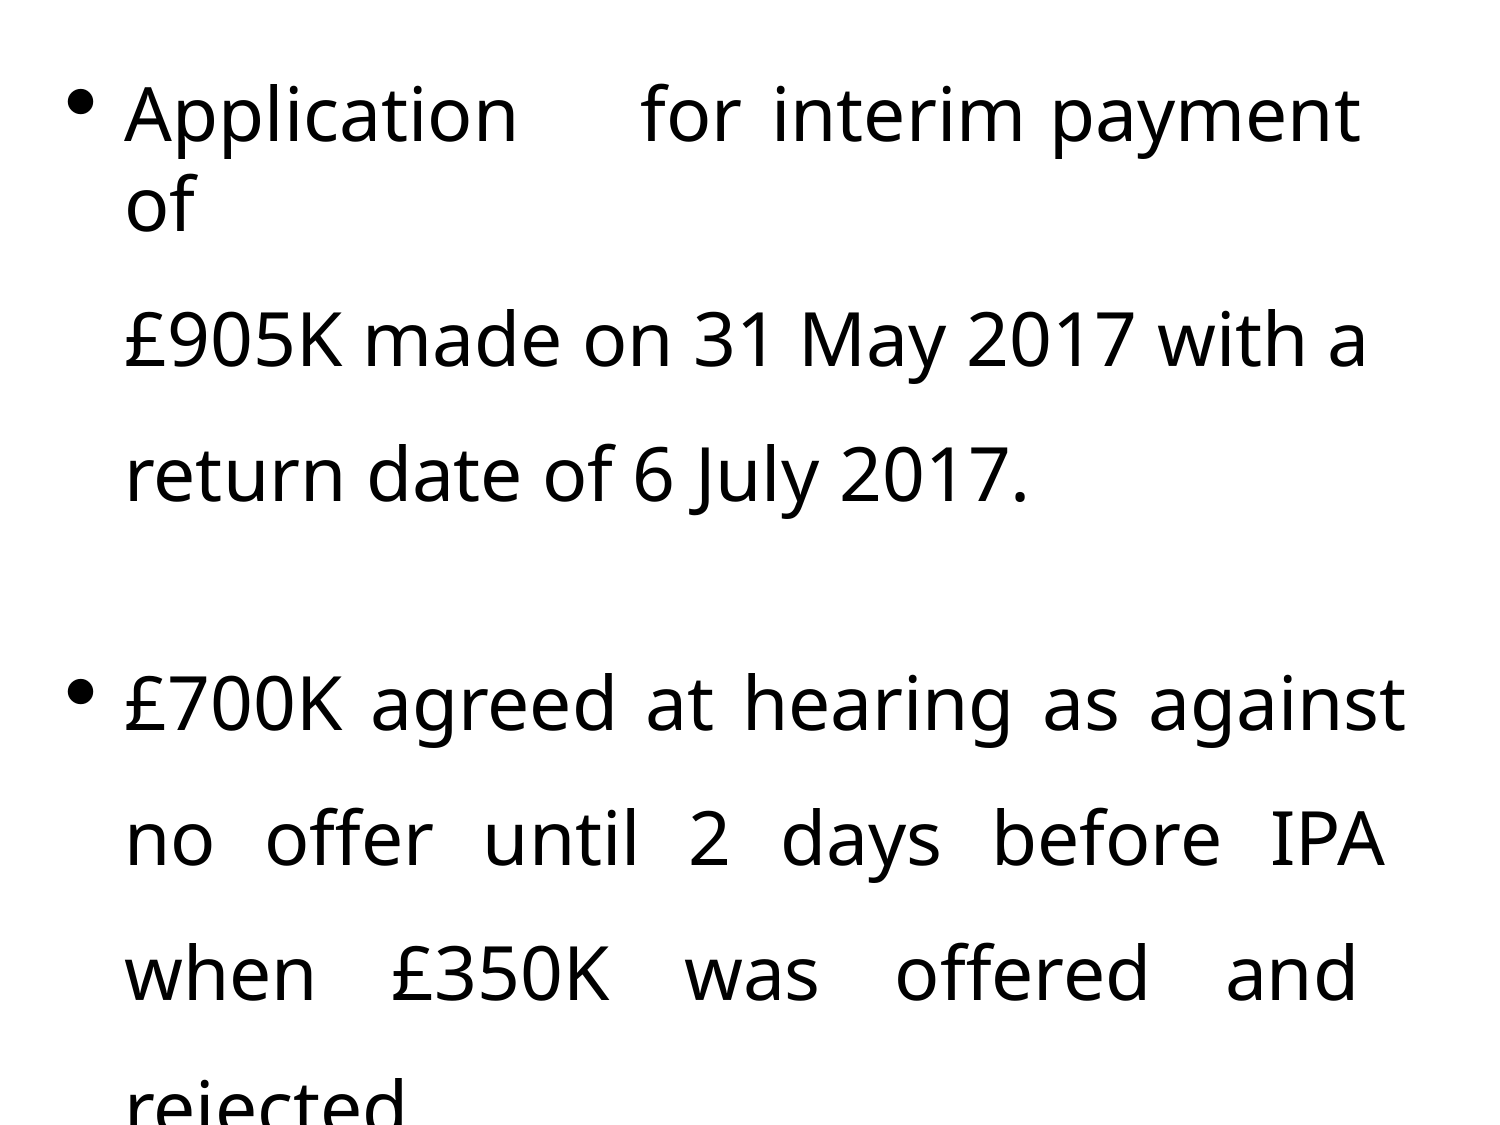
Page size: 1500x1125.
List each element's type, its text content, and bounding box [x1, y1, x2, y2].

text_box Application for interim payment of £905K made on 31 May 2017 with a return date of 6 July 2017. £700K agreed at hearing as against no offer until 2 days before IPA when £350K was offered and rejected. [65, 19, 1435, 1125]
